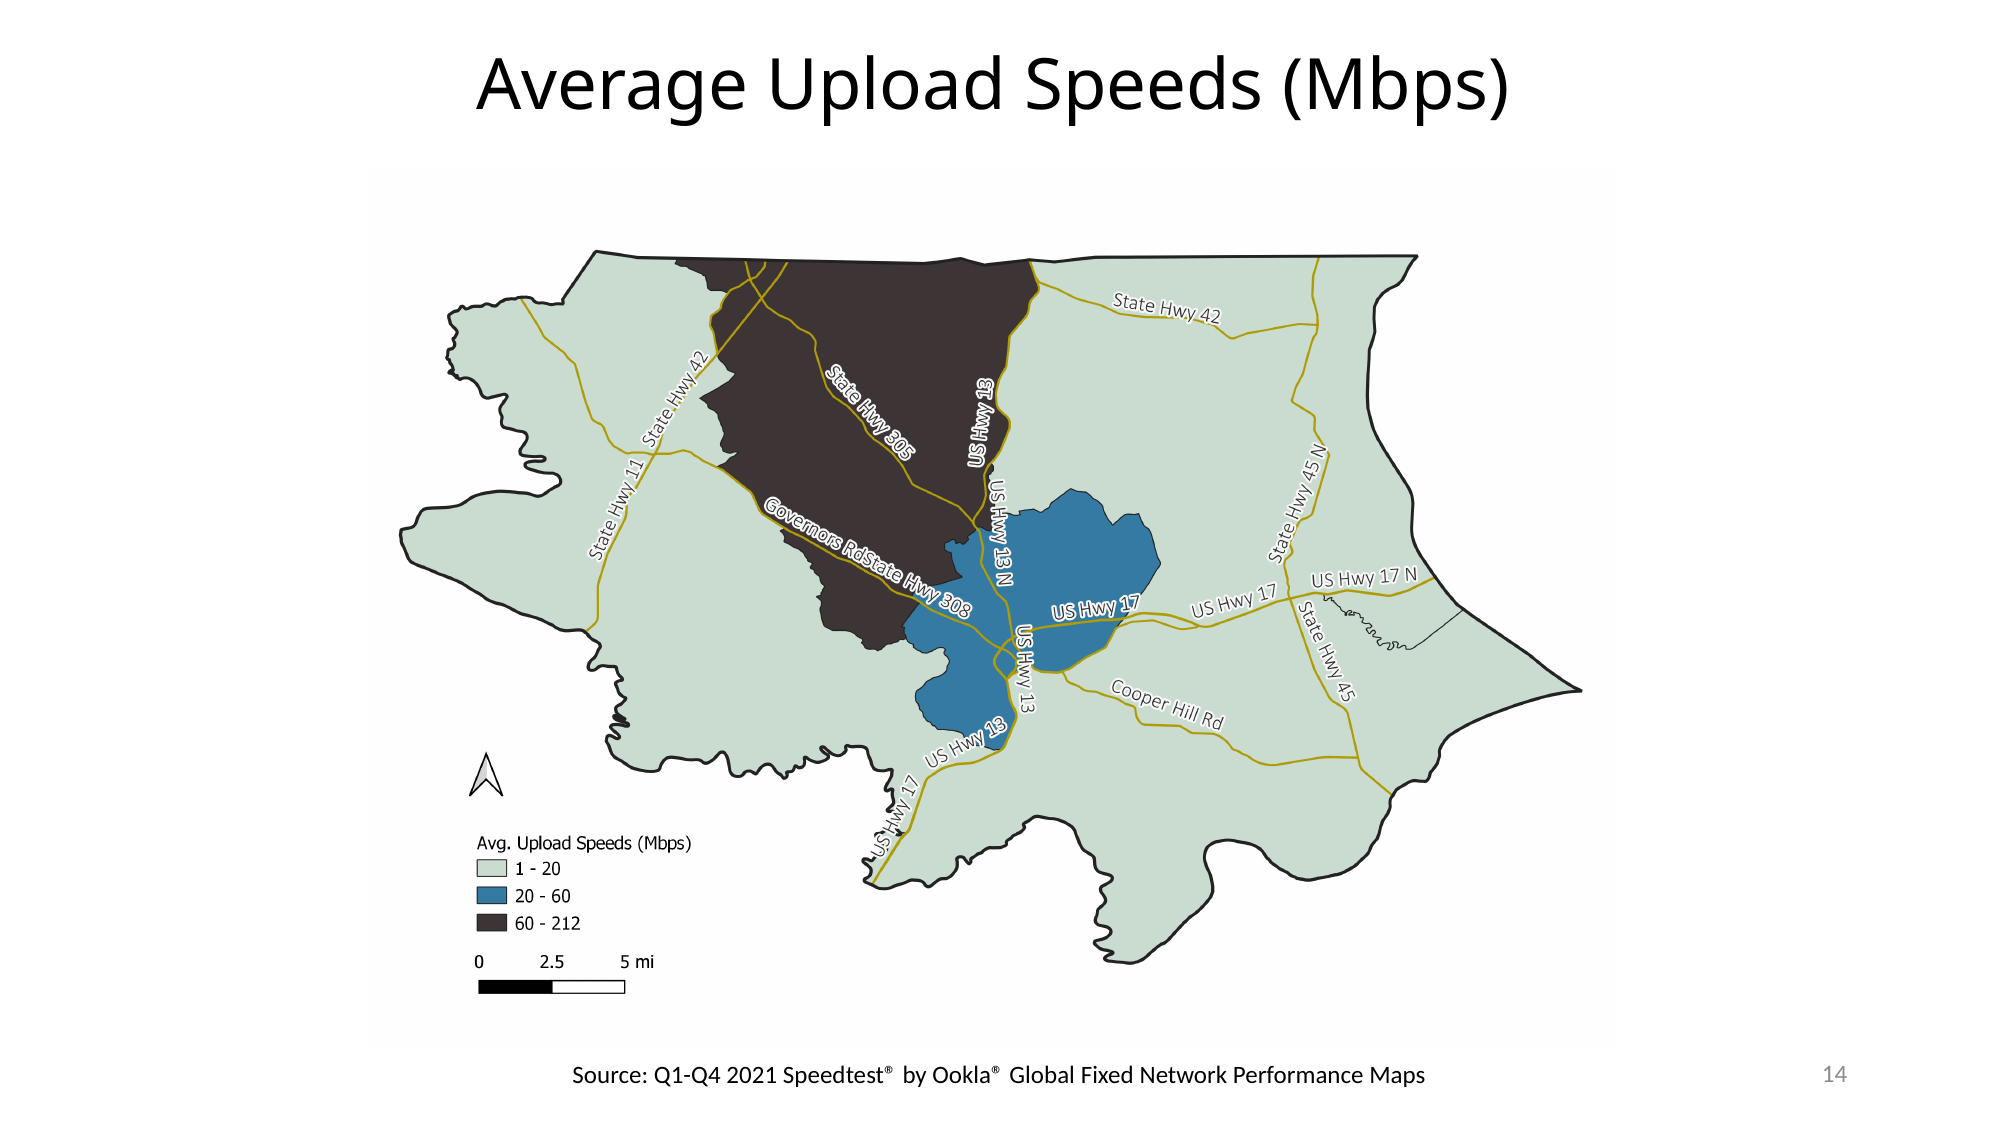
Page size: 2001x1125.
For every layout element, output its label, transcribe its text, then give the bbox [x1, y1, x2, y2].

slide_number 14 [1412, 1042, 1863, 1103]
title Average Upload Speeds (Mbps) [24, 5, 1963, 169]
picture [370, 168, 1617, 1051]
text_box Source: Q1-Q4 2021 Speedtest® by Ookla® Global Fixed Network Performance Maps [557, 1051, 1443, 1096]
